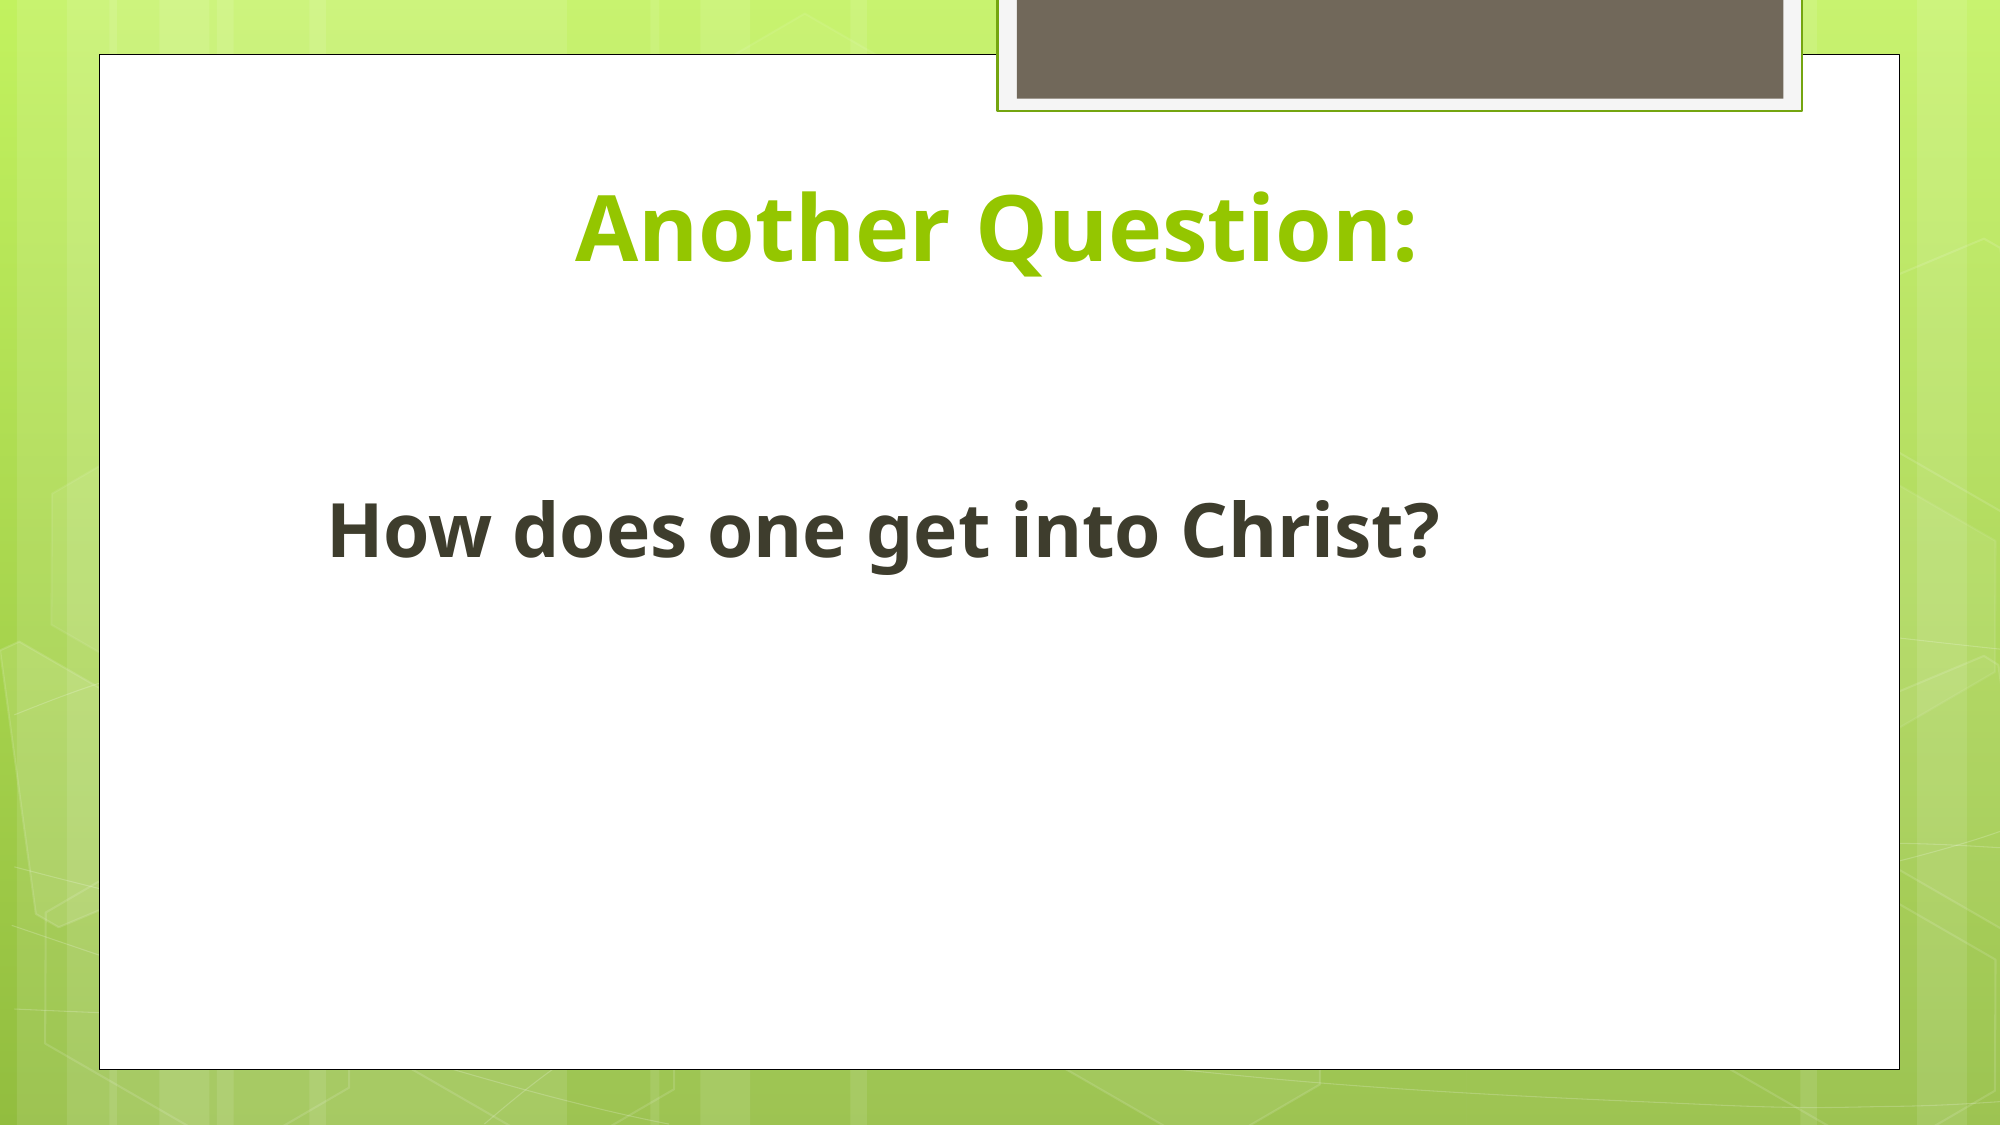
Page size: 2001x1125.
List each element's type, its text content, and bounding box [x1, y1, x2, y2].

title Another Question: [421, 168, 1574, 288]
list How does one get into Christ? [300, 474, 1788, 957]
